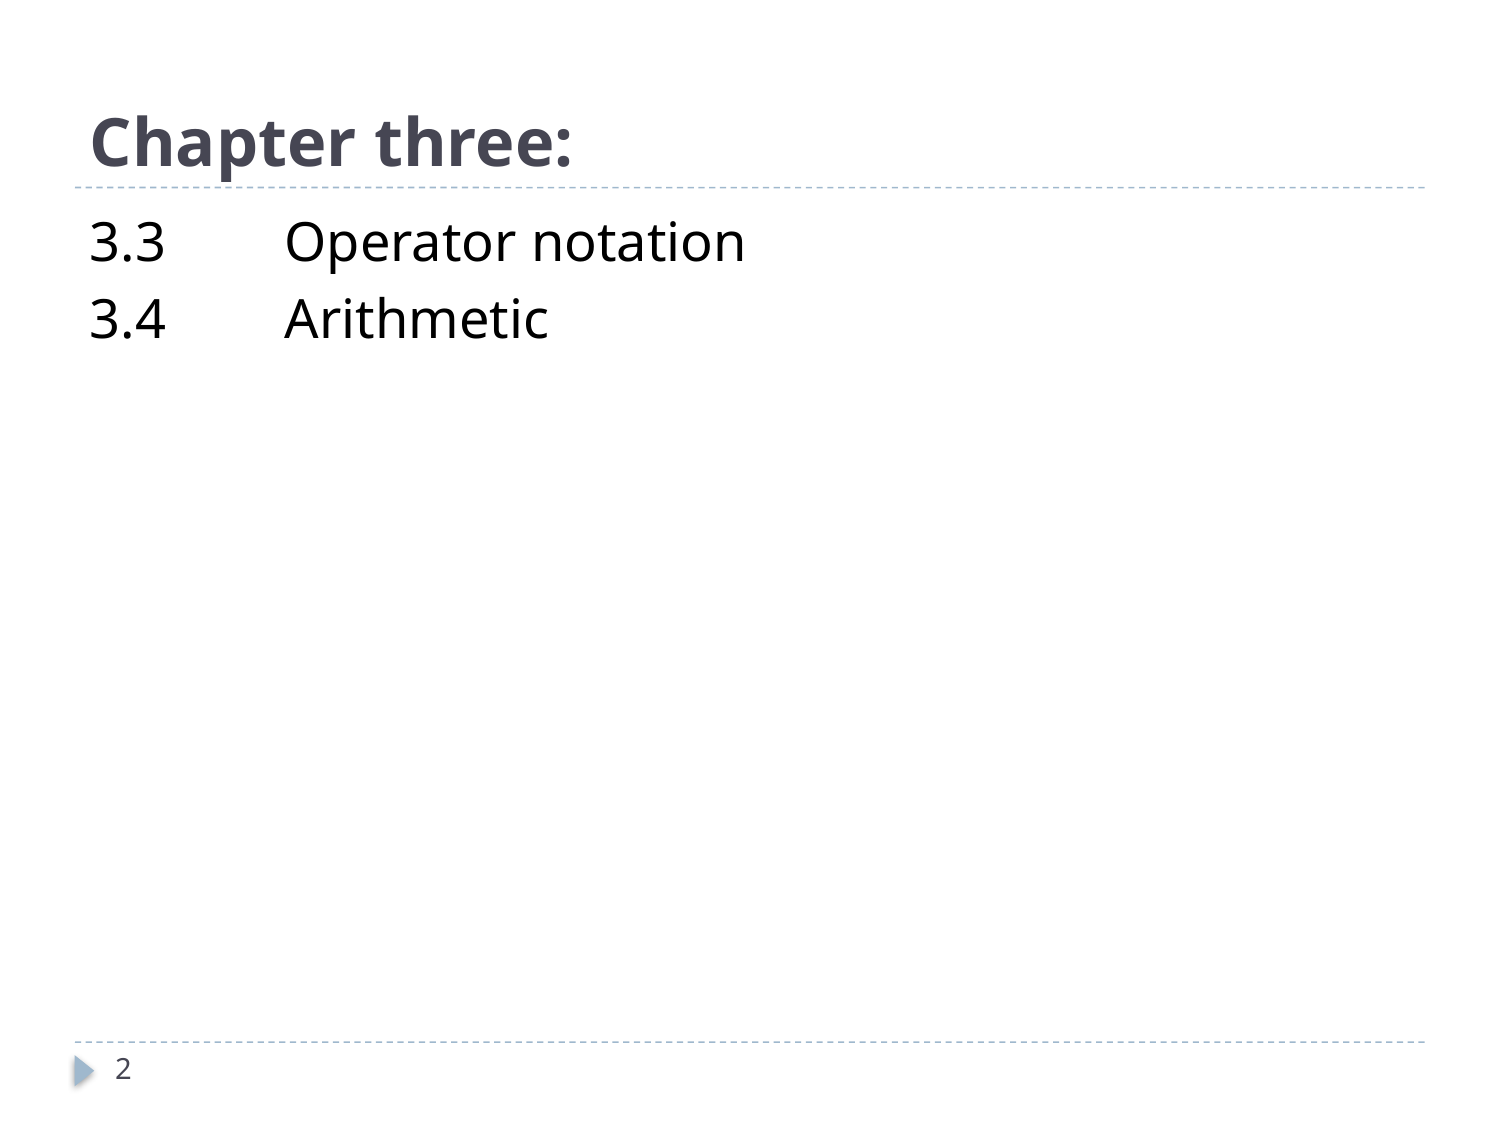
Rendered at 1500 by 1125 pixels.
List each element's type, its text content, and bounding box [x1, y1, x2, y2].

slide_number 2 [100, 1042, 426, 1103]
list 3.3 Operator notation 3.4 Arithmetic [75, 200, 1425, 1010]
title Chapter three: [75, 24, 1425, 188]
